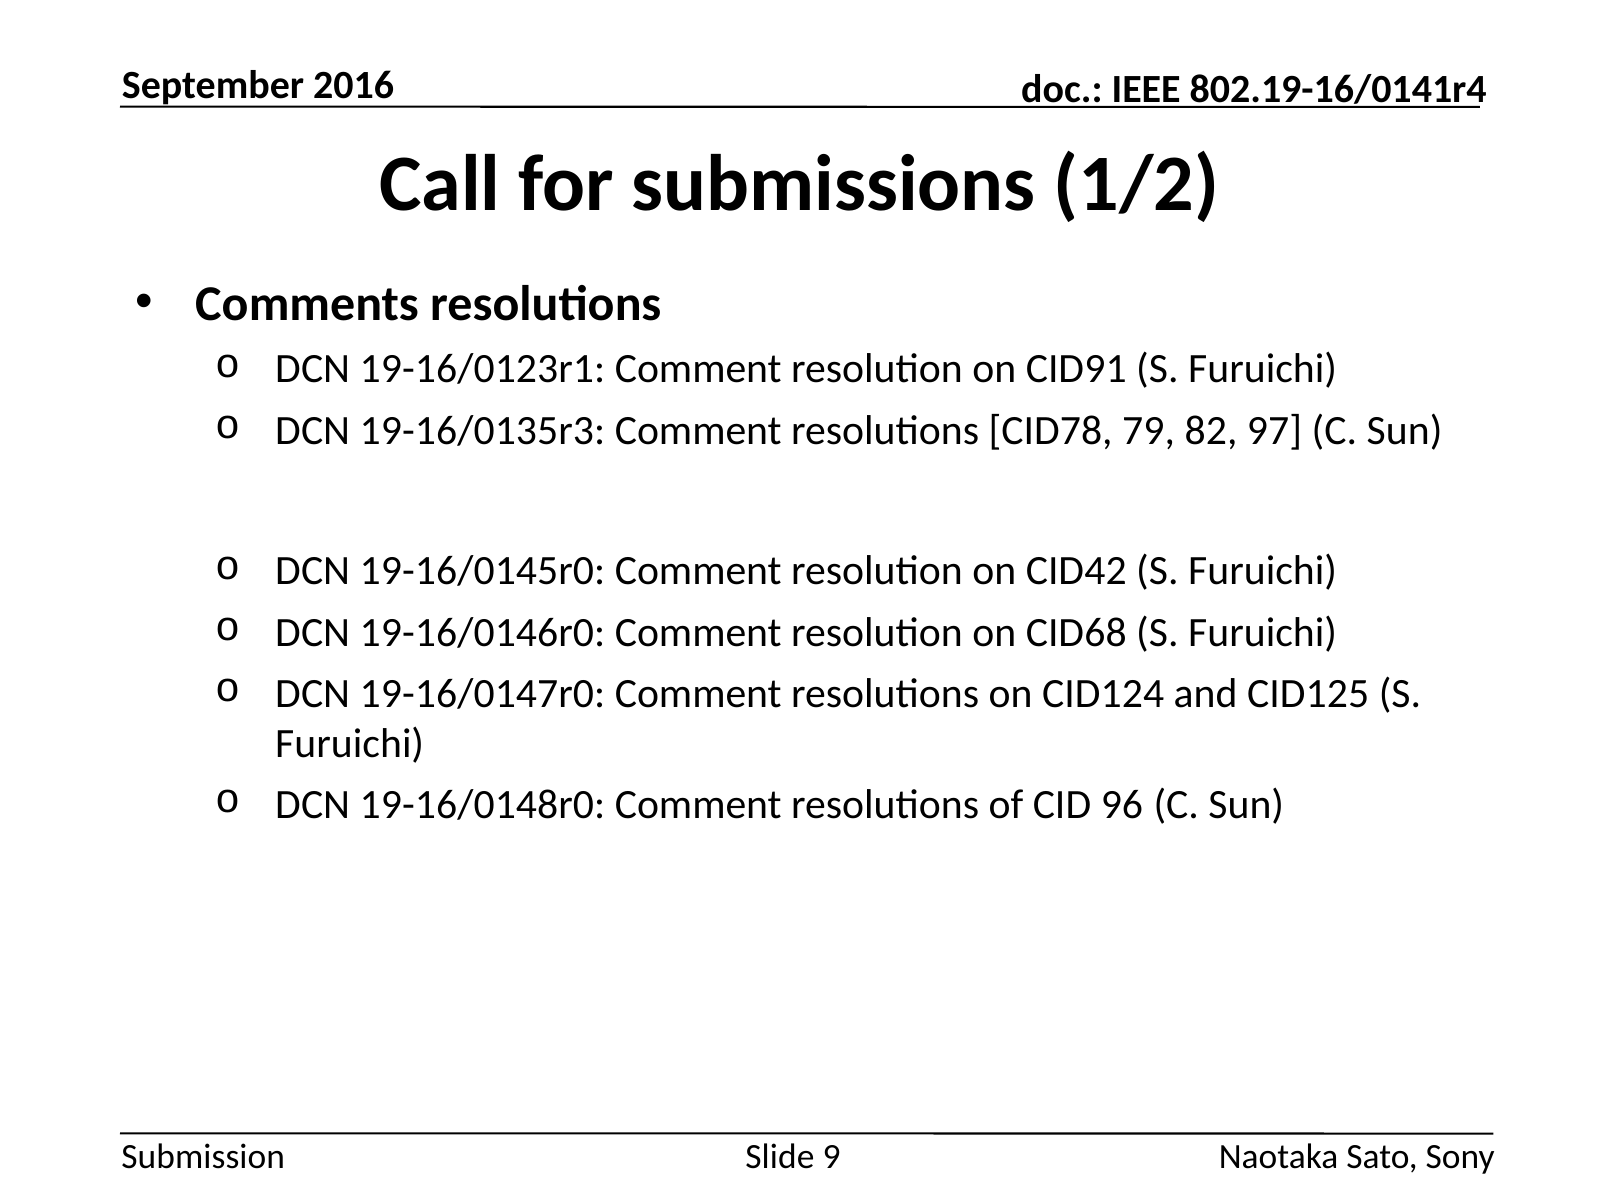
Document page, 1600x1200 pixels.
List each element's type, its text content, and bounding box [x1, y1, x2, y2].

footer Naotaka Sato, Sony [937, 1132, 1495, 1174]
title Call for submissions (1/2) [119, 119, 1480, 238]
slide_number Slide 9 [733, 1132, 854, 1197]
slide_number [121, 58, 451, 107]
list Comments resolutions DCN 19-16/0123r1: Comment resolution on CID91 (S. Furuichi) DCN 19-16/0135r3: Comment resolutions [CID78, 79, 82, 97] (C. Sun) DCN 19-16/0145r0: Comment resolution on CID42 (S. Furuichi) DCN 19-16/0146r0: Comment resolution on CID68 (S. Furuichi) DCN 19-16/0147r0: Comment resolutions on CID124 and CID125 (S. Furuichi) DCN 19-16/0148r0: Comment resolutions of CID 96 (C. Sun) [119, 262, 1480, 1126]
